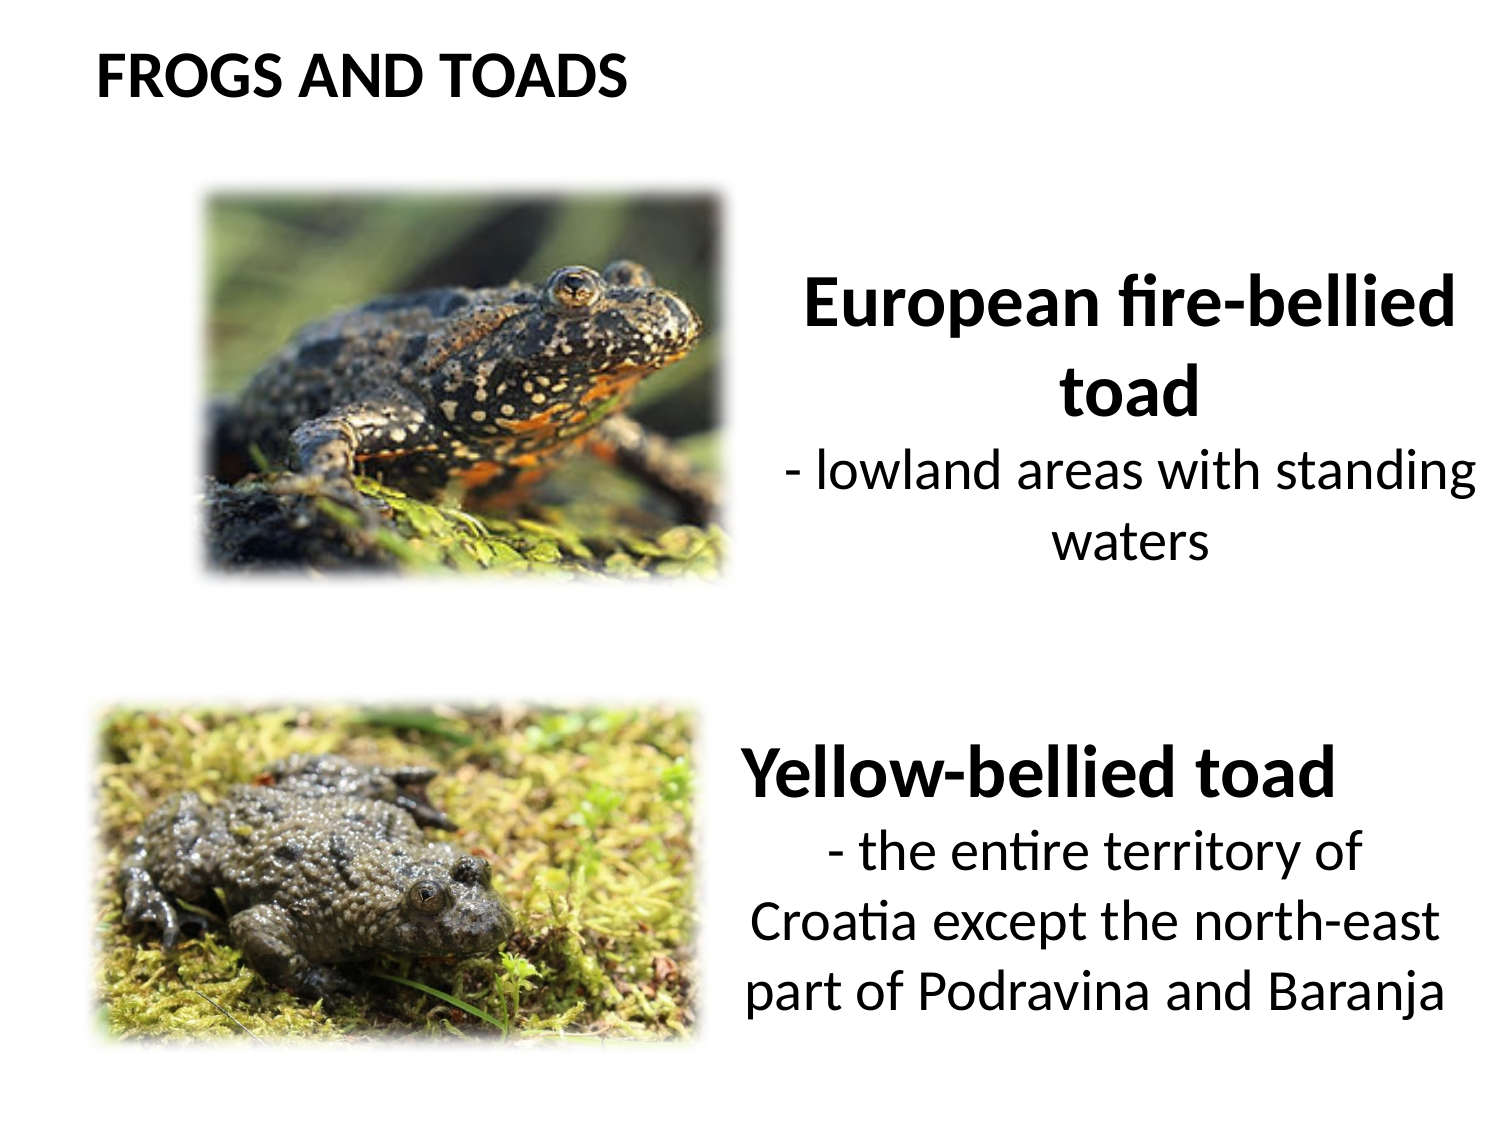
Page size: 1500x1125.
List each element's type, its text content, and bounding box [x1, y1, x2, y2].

picture [187, 175, 739, 591]
text_box European fire-bellied toad - lowland areas with standing waters [761, 244, 1500, 579]
picture [81, 691, 711, 1055]
text_box Yellow-bellied toad - the entire territory of Croatia except the north-east part of Podravina and Baranja [726, 714, 1465, 1030]
text_box FROGS AND TOADS [82, 23, 809, 119]
